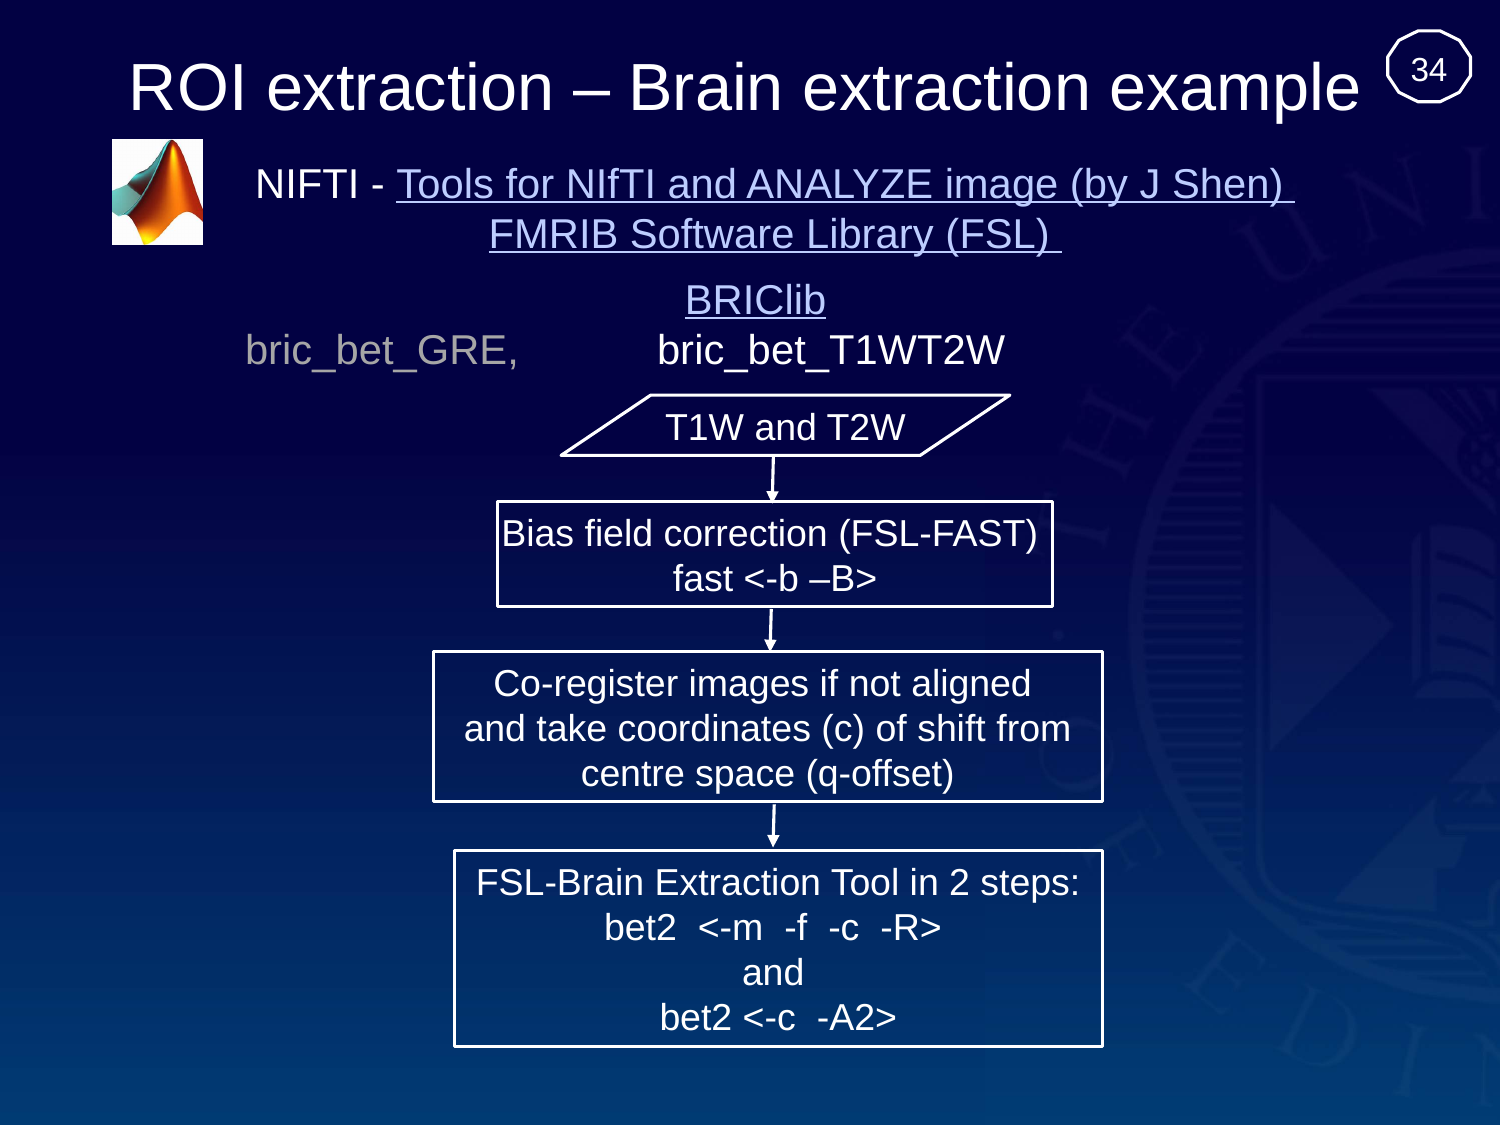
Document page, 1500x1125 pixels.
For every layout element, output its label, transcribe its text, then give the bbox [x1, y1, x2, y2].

text_box Bias field correction (FSL-FAST) fast <-b –B> [497, 501, 1053, 607]
text_box 34 [1387, 30, 1471, 102]
text_box NIFTI - Tools for NIfTI and ANALYZE image (by J Shen) FMRIB Software Library (FSL) [123, 148, 1427, 264]
text_box FSL-Brain Extraction Tool in 2 steps: bet2 <-m -f -c -R> and bet2 <-c -A2> [454, 850, 1103, 1047]
text_box Co-register images if not aligned and take coordinates (c) of shift from centre space (q-offset) [433, 651, 1103, 802]
picture [0, 0, 1500, 1125]
text_box T1W and T2W [561, 395, 1010, 456]
text_box BRIClib bric_bet_GRE, bric_bet_T1WT2W [230, 265, 1282, 381]
title ROI extraction – Brain extraction example [29, 19, 1462, 149]
